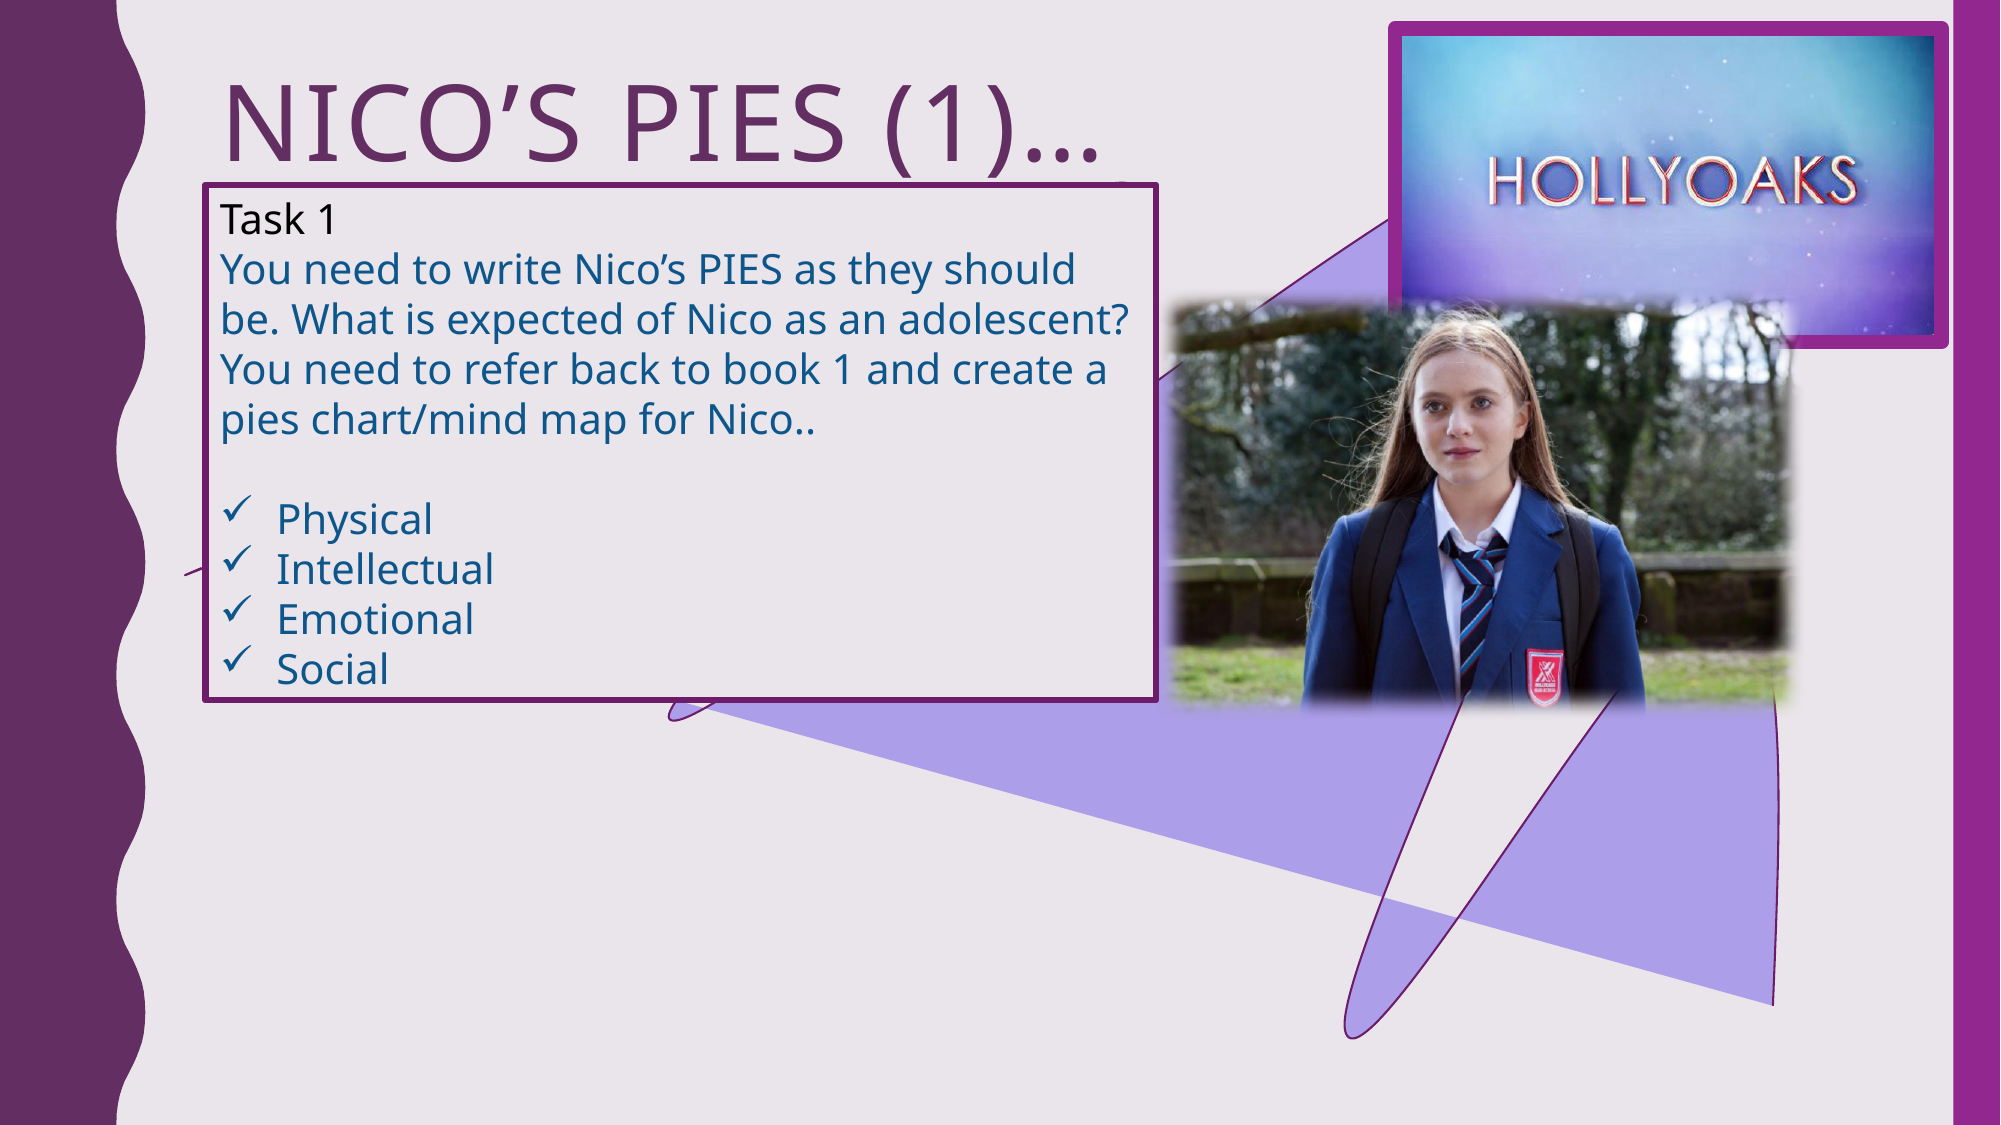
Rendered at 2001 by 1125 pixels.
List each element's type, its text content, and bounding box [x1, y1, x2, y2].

text_box Task 1 You need to write Nico’s PIES as they should be. What is expected of Nico as an adolescent? You need to refer back to book 1 and create a pies chart/mind map for Nico.. Physical Intellectual Emotional Social [205, 185, 1157, 700]
text_box [1095, 181, 1137, 185]
text_box [667, 700, 1780, 1040]
text_box [184, 566, 205, 577]
text_box [1286, 218, 1388, 287]
picture [1155, 35, 1935, 720]
title Nico’s pies (1)… [205, 62, 1388, 287]
